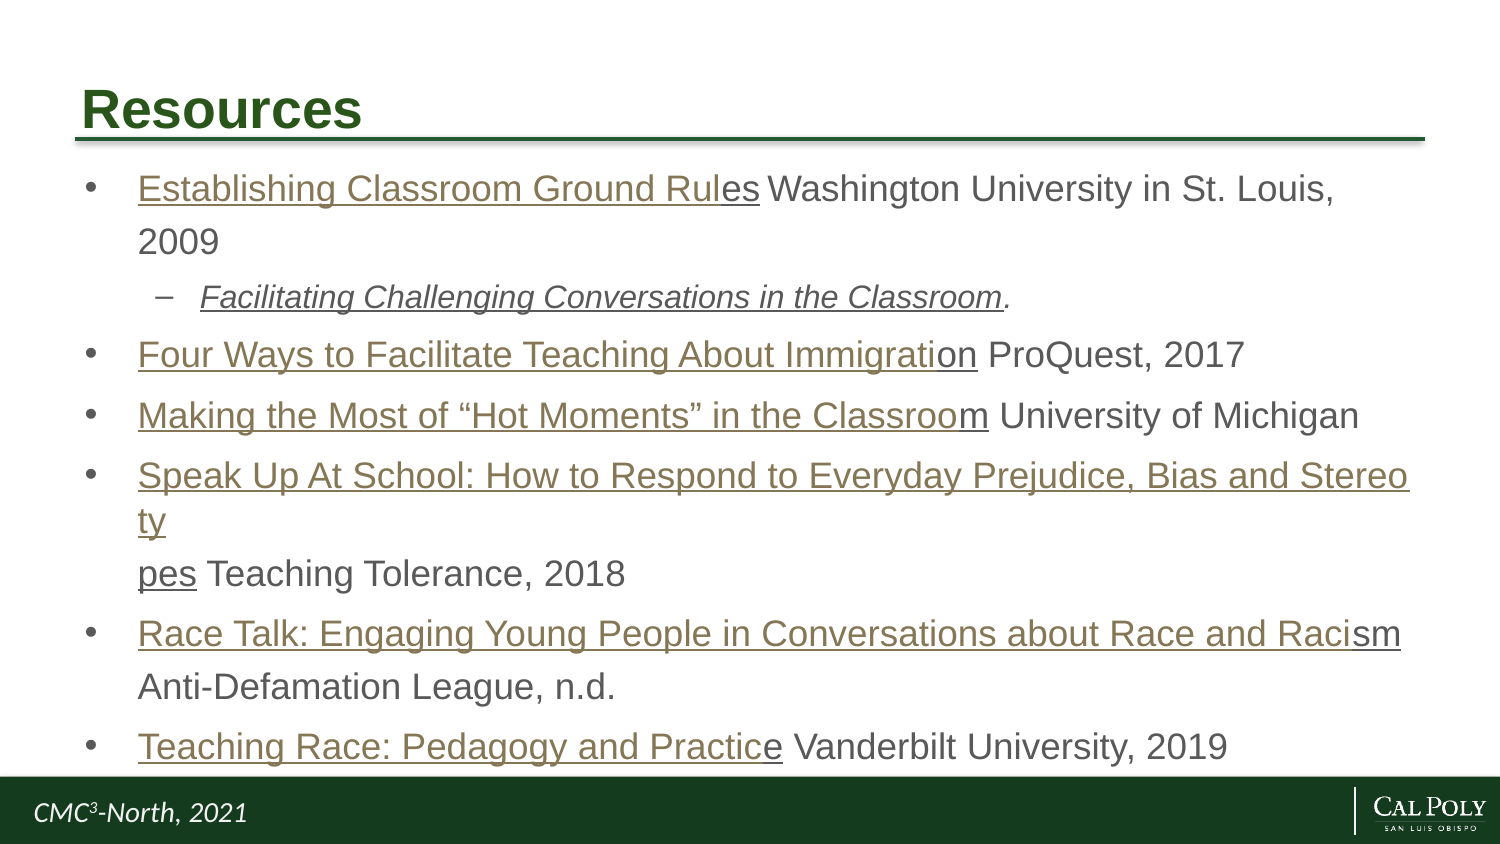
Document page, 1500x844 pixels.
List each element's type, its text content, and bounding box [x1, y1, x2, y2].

picture [1360, 782, 1500, 839]
title Resources [66, 0, 1345, 149]
list Establishing Classroom Ground Rules Washington University in St. Louis, 2009 Facilitating Challenging Conversations in the Classroom. Four Ways to Facilitate Teaching About Immigration ProQuest, 2017 Making the Most of “Hot Moments” in the Classroom University of Michigan Speak Up At School: How to Respond to Everyday Prejudice, Bias and Stereotypes Teaching Tolerance, 2018 Race Talk: Engaging Young People in Conversations about Race and Racism Anti-Defamation League, n.d. Teaching Race: Pedagogy and Practice Vanderbilt University, 2019 [69, 148, 1434, 748]
